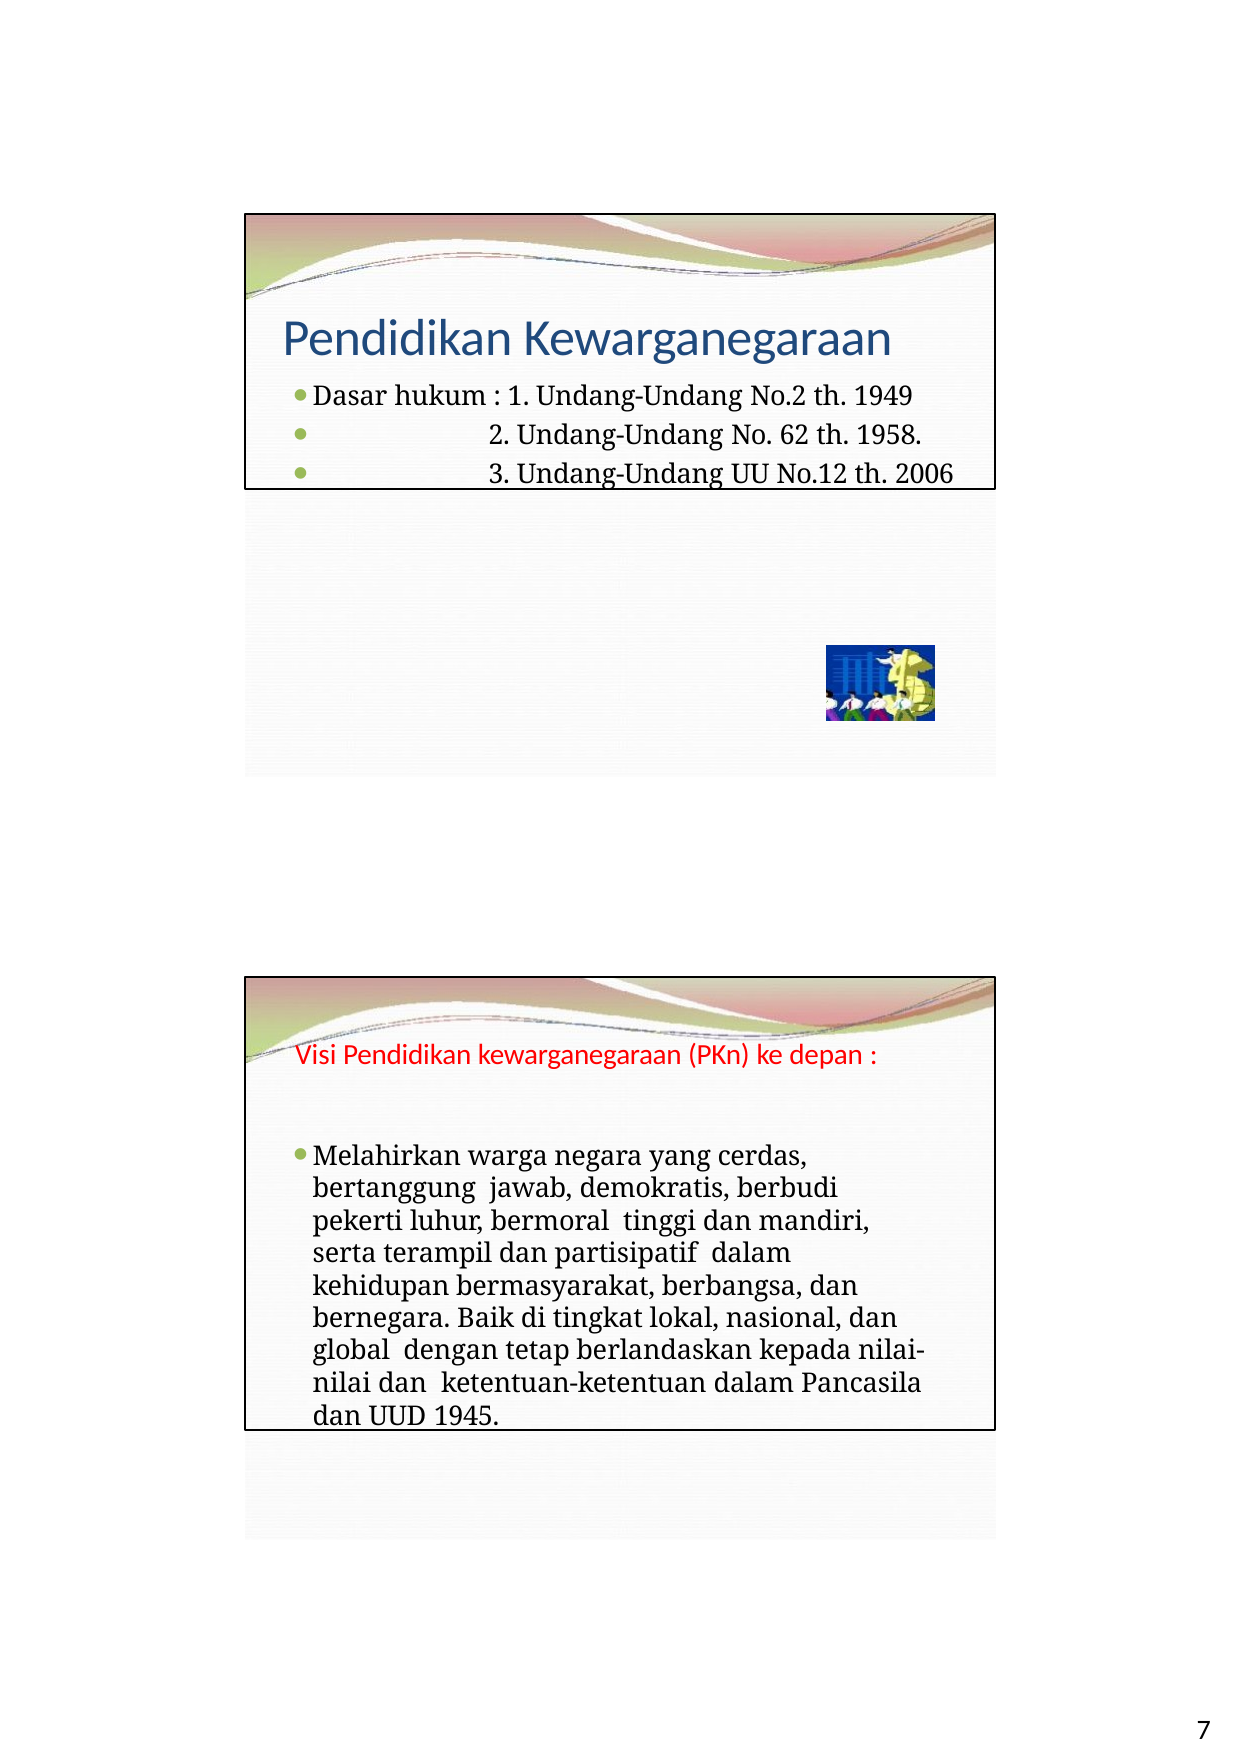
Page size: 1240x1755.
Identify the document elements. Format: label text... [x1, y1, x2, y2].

picture [825, 644, 936, 721]
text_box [244, 213, 996, 777]
slide_number 7 [1190, 1716, 1232, 1755]
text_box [244, 976, 996, 1540]
